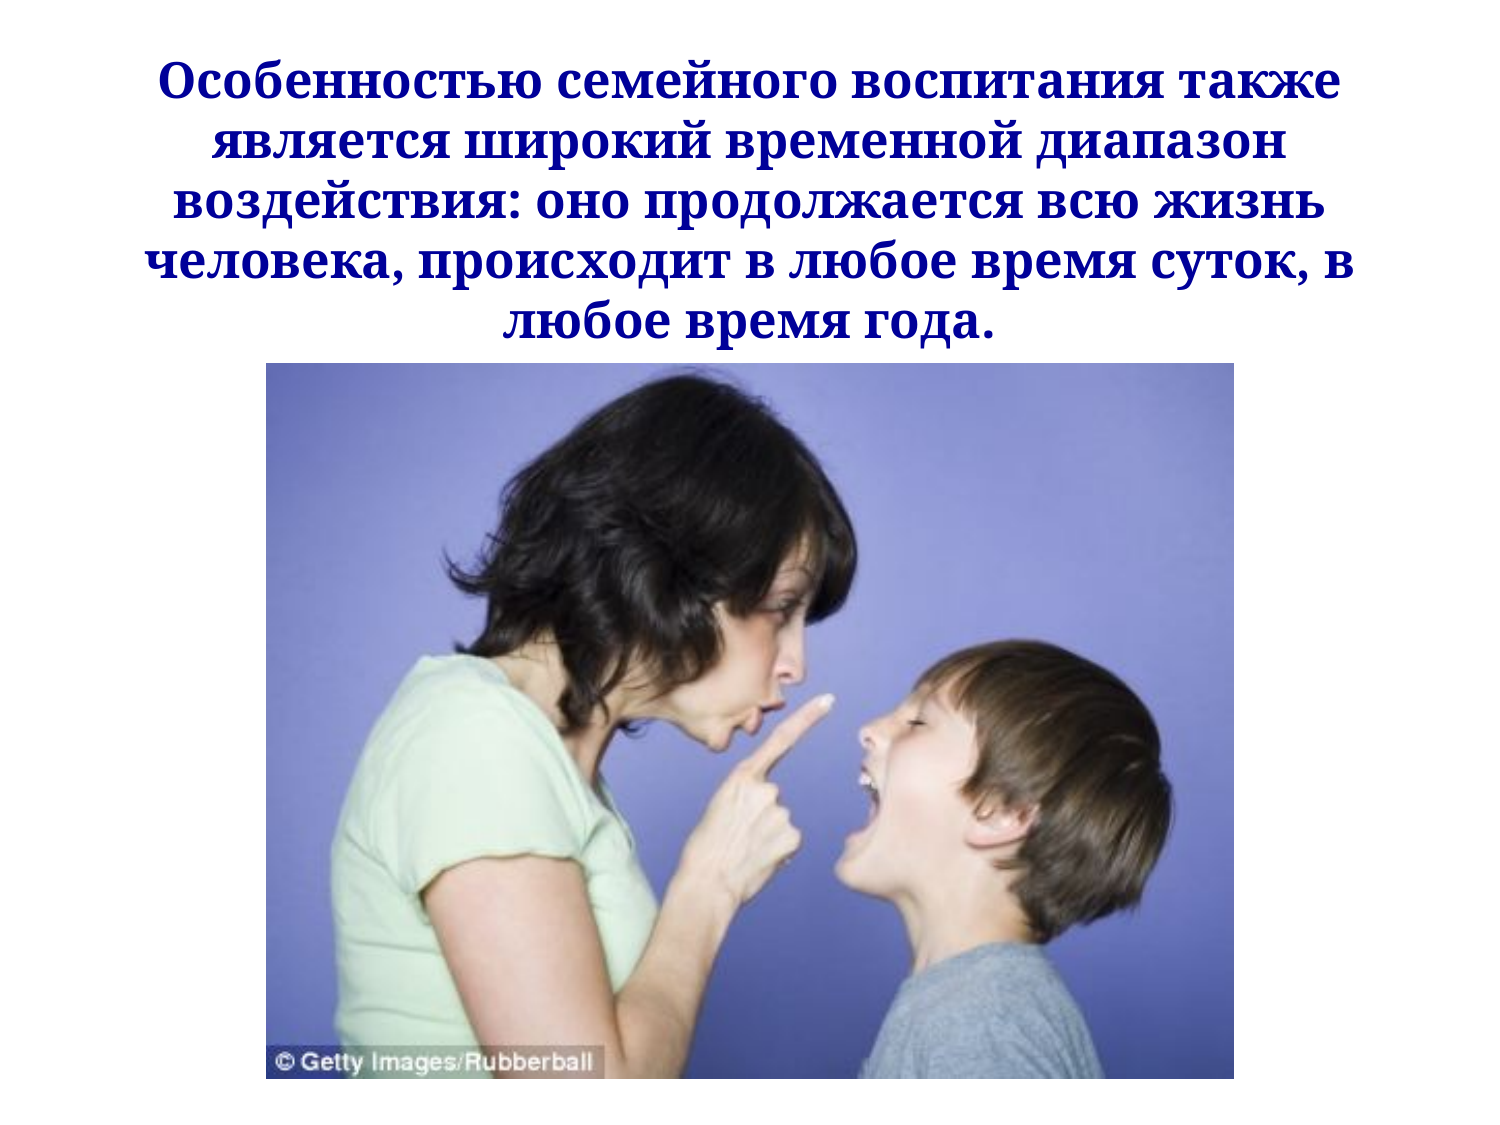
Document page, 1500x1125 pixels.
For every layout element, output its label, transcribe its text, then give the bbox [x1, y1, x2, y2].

title Особенностью семейного воспитания также является широкий временной диапазон воздействия: оно продолжается всю жизнь человека, происходит в любое время суток, в любое время года. [46, 45, 1454, 352]
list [266, 363, 1234, 1079]
